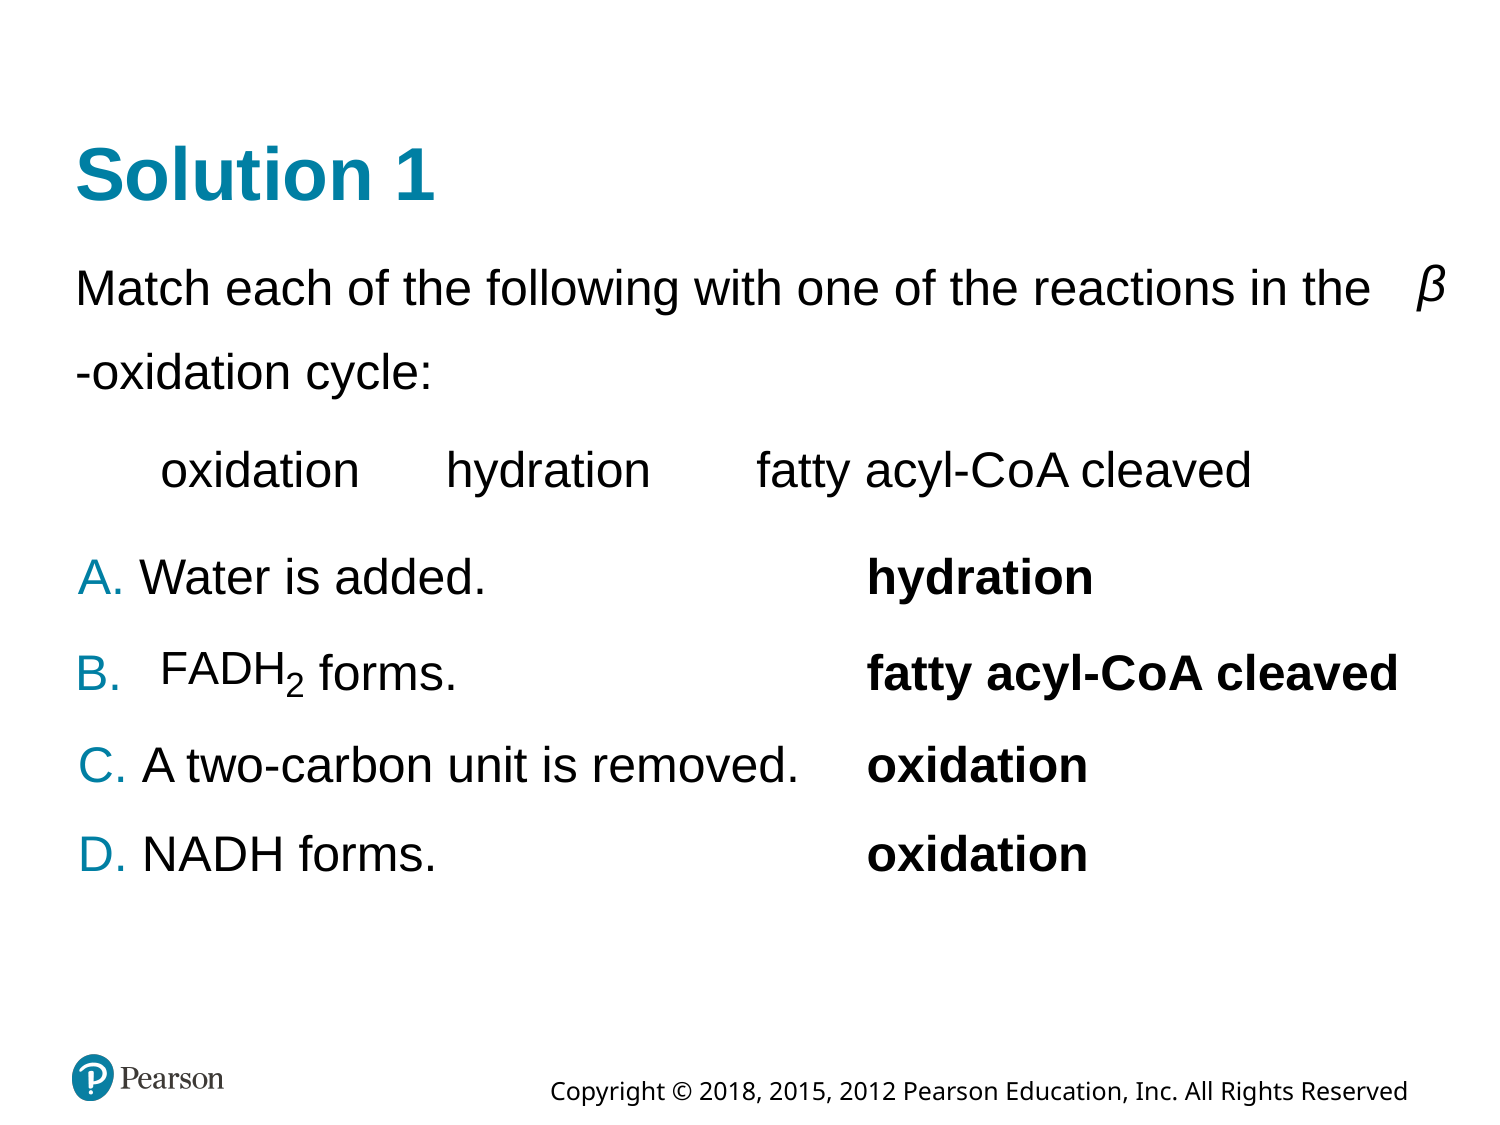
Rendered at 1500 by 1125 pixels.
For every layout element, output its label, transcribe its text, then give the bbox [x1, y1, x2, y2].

list C. A two-carbon unit is removed. [77, 732, 840, 803]
list D. N A D H forms. [77, 821, 490, 895]
list Match each of the following with one of the reactions in the [75, 255, 1398, 327]
list fatty acyl-C o+A cleaved [756, 437, 1296, 505]
picture [72, 1087, 83, 1101]
title Solution 1 [75, 35, 1425, 216]
list oxidation [866, 732, 1128, 803]
list A. Water is added. [77, 544, 519, 615]
list oxidation [866, 821, 1128, 895]
picture [98, 1054, 224, 1101]
list fatty acyl-C o A cleaved [866, 640, 1450, 713]
list hydration [445, 437, 673, 505]
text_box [158, 642, 309, 704]
list forms. [319, 640, 490, 707]
list oxidation [160, 437, 386, 505]
list B. [75, 640, 148, 707]
picture [80, 1063, 106, 1088]
list -oxidation cycle: [75, 339, 471, 409]
list hydration [866, 544, 1148, 615]
picture [72, 1054, 88, 1070]
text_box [1411, 258, 1453, 320]
